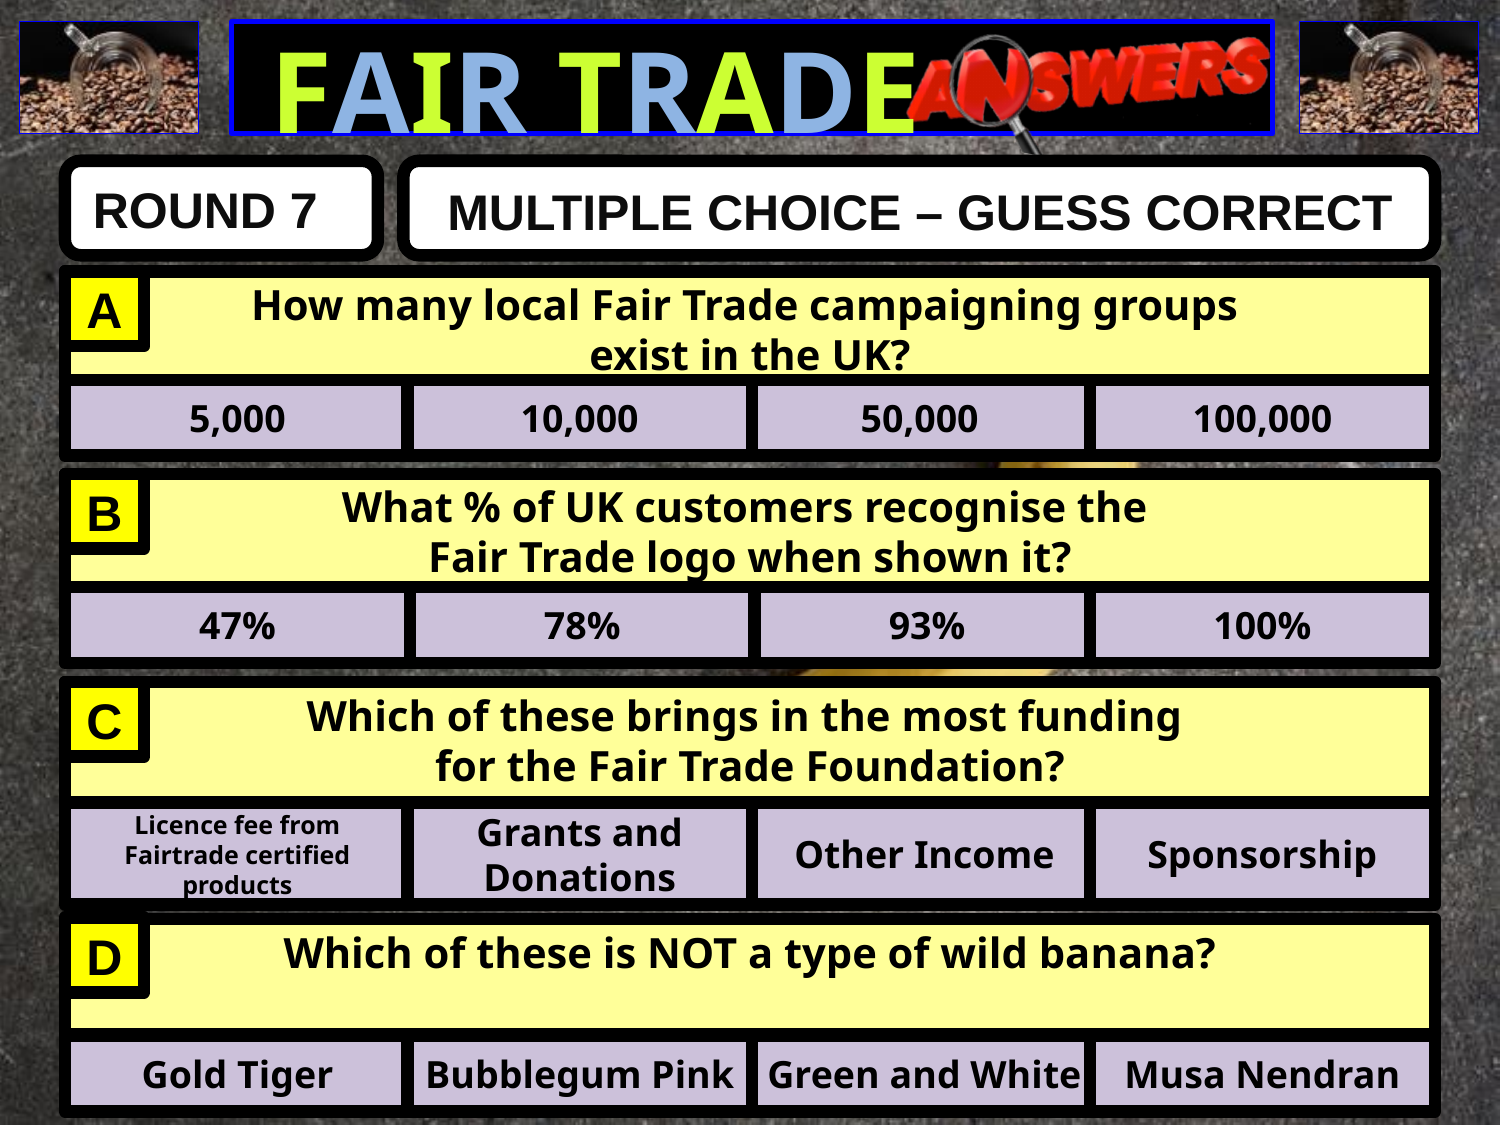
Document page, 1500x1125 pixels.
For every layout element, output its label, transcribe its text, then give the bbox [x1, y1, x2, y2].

text_box D [63, 915, 146, 994]
text_box Sponsorship [1088, 800, 1437, 907]
text_box B [63, 472, 146, 551]
text_box Grants and Donations [405, 800, 750, 907]
text_box 100,000 [1088, 378, 1437, 458]
text_box Musa Nendran [1088, 1034, 1437, 1113]
text_box How many local Fair Trade campaigning groups exist in the UK? [63, 269, 1437, 378]
text_box 50,000 [750, 378, 1088, 458]
text_box [62, 158, 381, 258]
picture [0, 0, 1500, 1125]
text_box Gold Tiger [63, 1034, 405, 1113]
text_box 10,000 [405, 378, 750, 458]
text_box 5,000 [63, 378, 405, 458]
text_box Bubblegum Pink [405, 1034, 750, 1113]
text_box A [63, 269, 146, 348]
text_box Licence fee from Fairtrade certified products [63, 800, 405, 907]
text_box ROUND 7 [78, 171, 333, 246]
text_box [401, 158, 1438, 258]
text_box Which of these brings in the most funding for the Fair Trade Foundation? [63, 680, 1437, 800]
text_box Green and White [750, 1034, 1088, 1113]
text_box Which of these is NOT a type of wild banana? [63, 917, 1437, 1034]
text_box 47% [63, 585, 408, 665]
text_box Other Income [750, 800, 1088, 907]
text_box 78% [408, 585, 753, 665]
text_box 93% [753, 585, 1088, 665]
text_box MULTIPLE CHOICE – GUESS CORRECT [405, 173, 1435, 249]
text_box 100% [1088, 585, 1437, 665]
text_box What % of UK customers recognise the Fair Trade logo when shown it? [63, 472, 1437, 586]
text_box C [63, 680, 146, 759]
